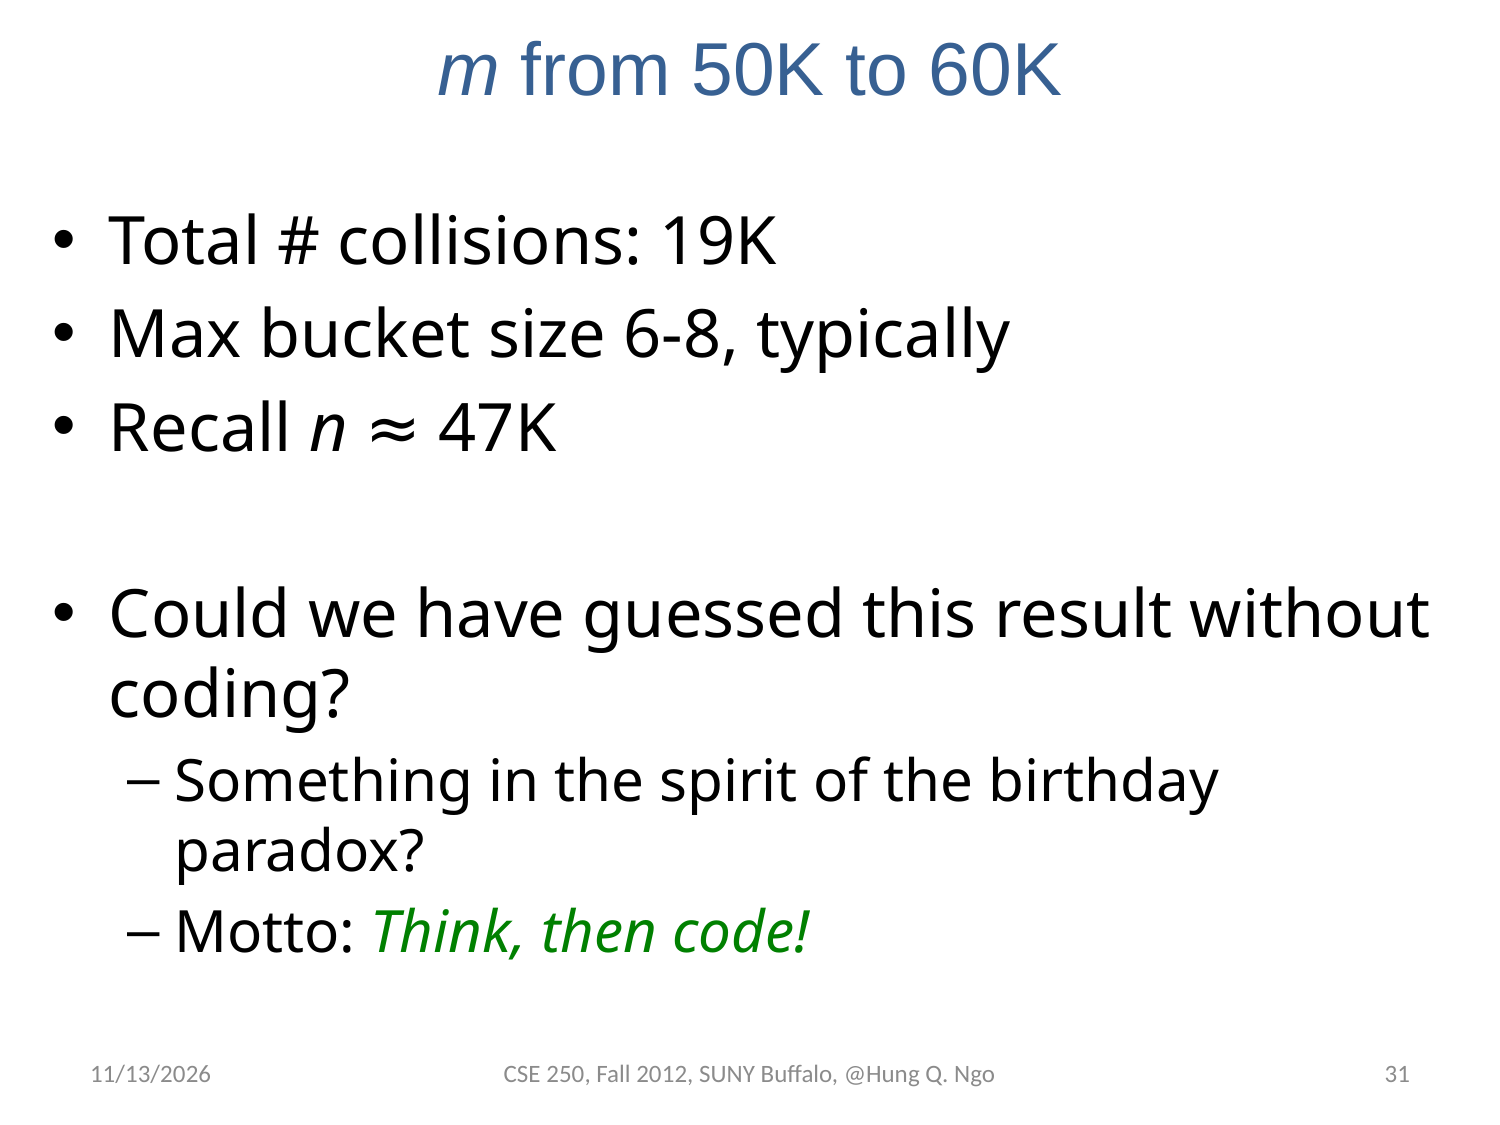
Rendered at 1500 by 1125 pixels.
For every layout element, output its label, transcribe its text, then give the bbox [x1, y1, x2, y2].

slide_number 30 [1074, 1042, 1425, 1103]
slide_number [75, 1042, 425, 1103]
list Total # collisions: 19K Max bucket size 6-8, typically Recall n ≈ 47K Could we have guessed this result without coding? Something in the spirit of the birthday paradox? Motto: Think, then code! [37, 190, 1473, 1005]
title m from 50K to 60K [0, 10, 1500, 121]
footer CSE 250, Fall 2012, SUNY Buffalo, @Hung Q. Ngo [438, 1042, 1062, 1103]
